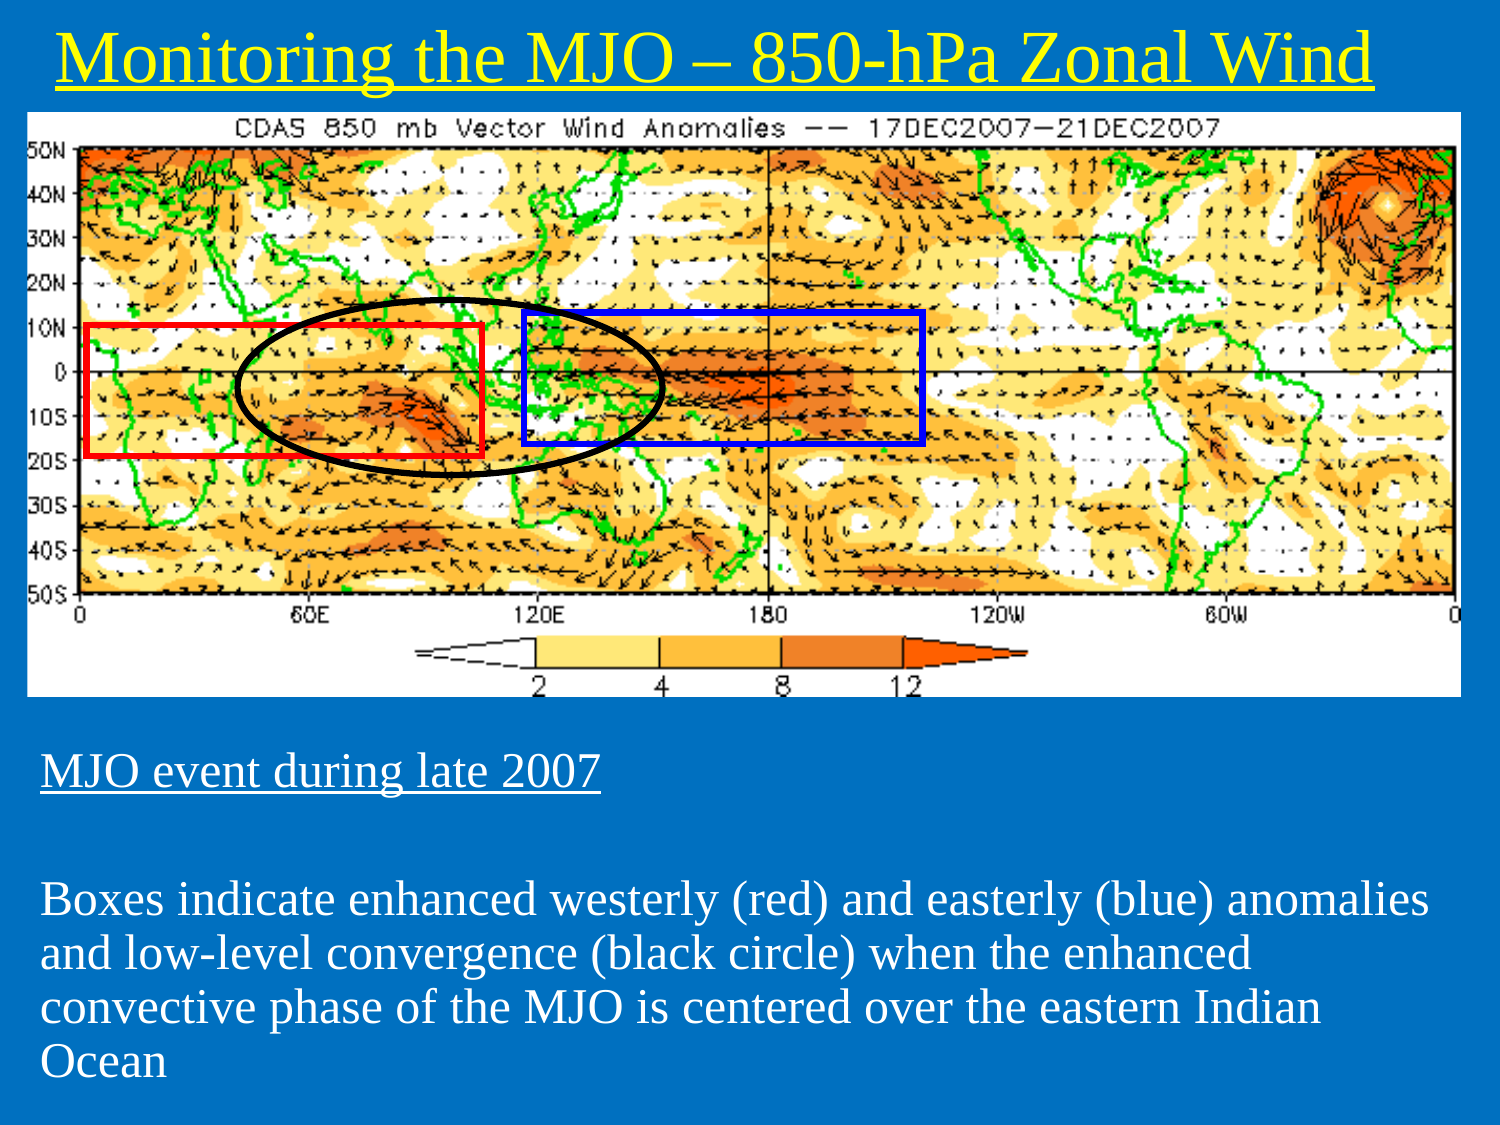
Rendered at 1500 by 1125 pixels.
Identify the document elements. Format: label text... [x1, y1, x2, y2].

text_box Monitoring the MJO – 850-hPa Zonal Wind [40, 0, 1390, 105]
text_box MJO event during late 2007 Boxes indicate enhanced westerly (red) and easterly (blue) anomalies and low-level convergence (black circle) when the enhanced convective phase of the MJO is centered over the eastern Indian Ocean [24, 737, 1475, 1050]
picture [27, 112, 1462, 697]
